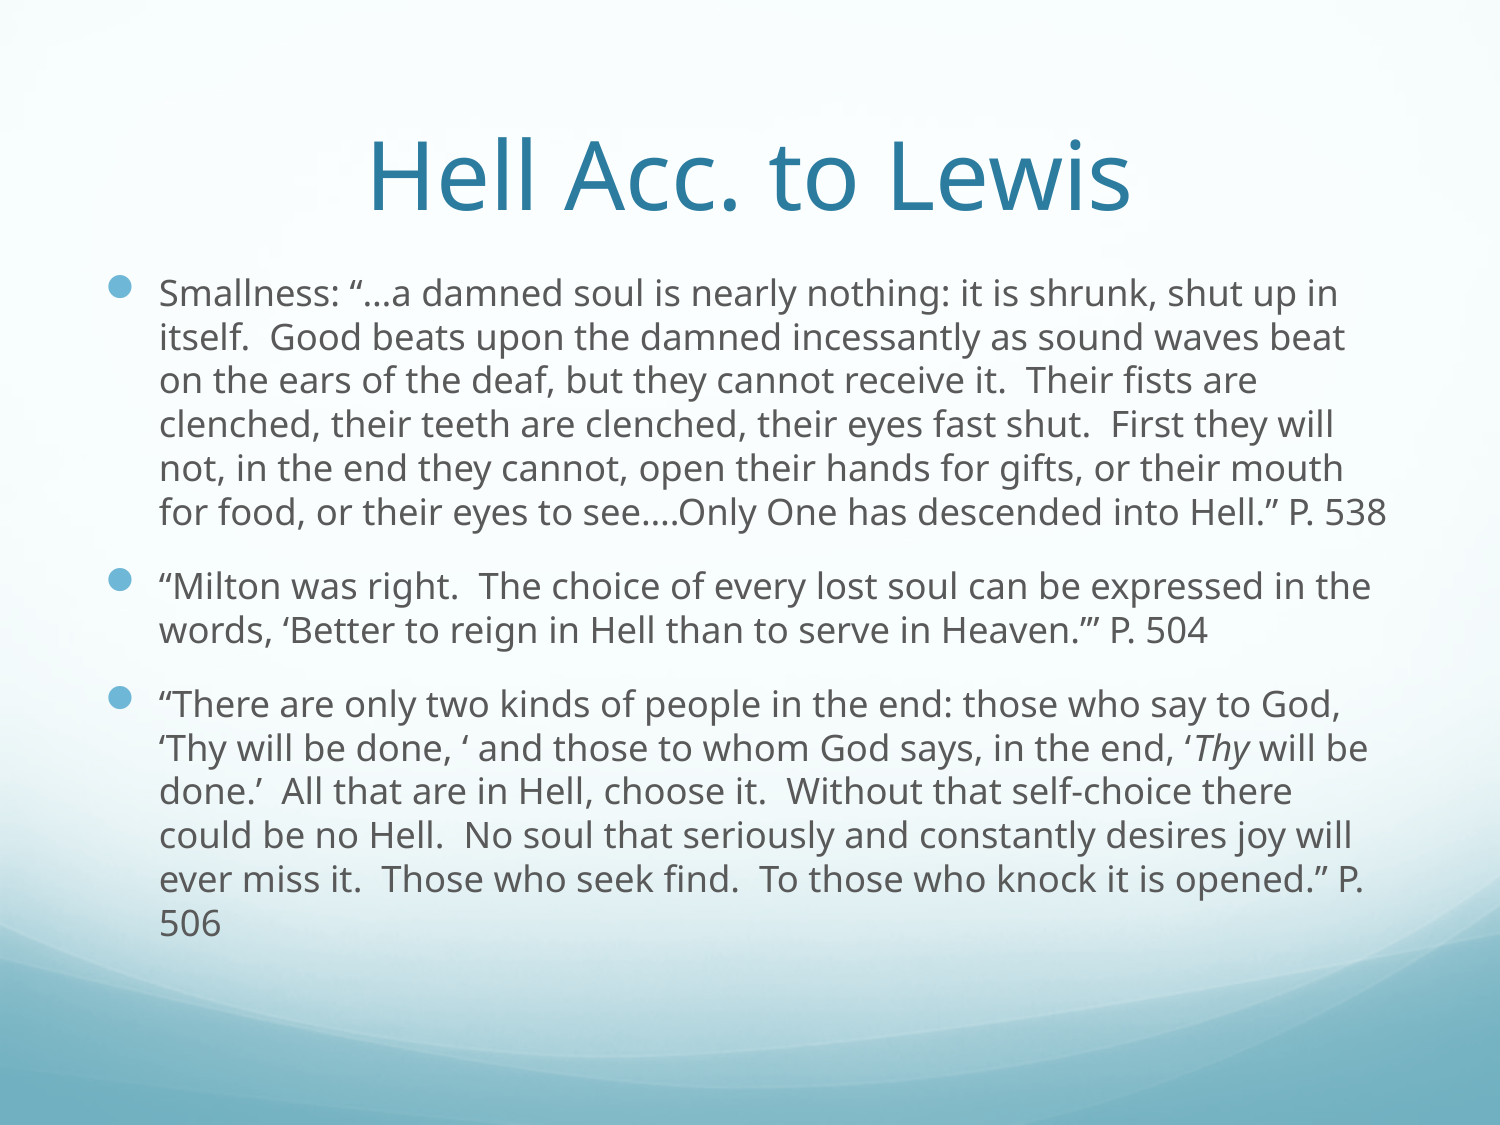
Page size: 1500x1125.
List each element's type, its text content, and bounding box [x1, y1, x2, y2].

title Hell Acc. to Lewis [90, 17, 1410, 237]
list Smallness: “…a damned soul is nearly nothing: it is shrunk, shut up in itself. Good beats upon the damned incessantly as sound waves beat on the ears of the deaf, but they cannot receive it. Their fists are clenched, their teeth are clenched, their eyes fast shut. First they will not, in the end they cannot, open their hands for gifts, or their mouth for food, or their eyes to see….Only One has descended into Hell.” P. 538 “Milton was right. The choice of every lost soul can be expressed in the words, ‘Better to reign in Hell than to serve in Heaven.’” P. 504 “There are only two kinds of people in the end: those who say to God, ‘Thy will be done, ‘ and those to whom God says, in the end, ‘Thy will be done.’ All that are in Hell, choose it. Without that self-choice there could be no Hell. No soul that seriously and constantly desires joy will ever miss it. Those who seek find. To those who knock it is opened.” P. 506 [90, 262, 1410, 975]
